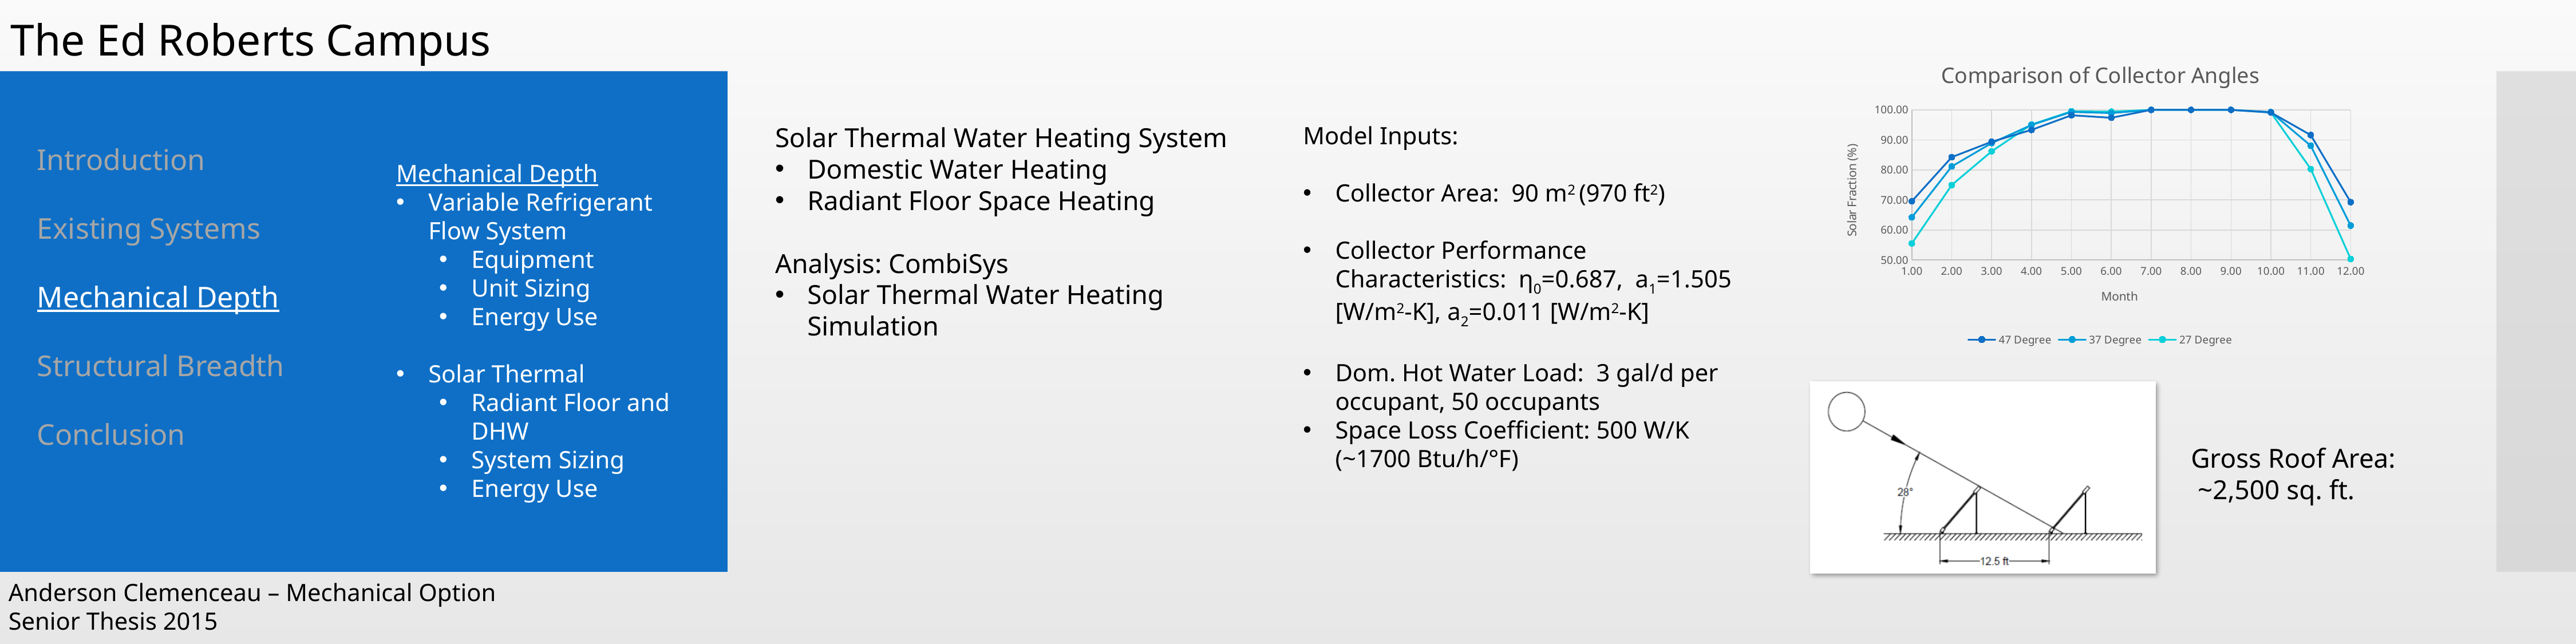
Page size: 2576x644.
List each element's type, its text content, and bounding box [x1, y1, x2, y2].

text_box The Ed Roberts Campus [2, 8, 804, 69]
text_box Introduction Existing Systems Mechanical Depth Structural Breadth Conclusion [29, 137, 315, 487]
text_box Model Inputs: Collector Area: 90 m2 (970 ft2) Collector Performance Characteristics: η0=0.687, a1=1.505 [W/m2-K], a2=0.011 [W/m2-K] Dom. Hot Water Load: 3 gal/d per occupant, 50 occupants Space Loss Coefficient: 500 W/K (~1700 Btu/h/°F) [1294, 116, 1767, 477]
picture [1810, 381, 2156, 574]
text_box Mechanical Depth Variable Refrigerant Flow System Equipment Unit Sizing Energy Use Solar Thermal Radiant Floor and DHW System Sizing Energy Use [388, 154, 717, 507]
text_box Solar Thermal Water Heating System Domestic Water Heating Radiant Floor Space Heating Analysis: CombiSys Solar Thermal Water Heating Simulation [767, 116, 1253, 346]
text_box Gross Roof Area: ~2,500 sq. ft. [2182, 437, 2500, 541]
chart [1824, 42, 2376, 351]
text_box Anderson Clemenceau – Mechanical Option Senior Thesis 2015 [0, 573, 801, 639]
